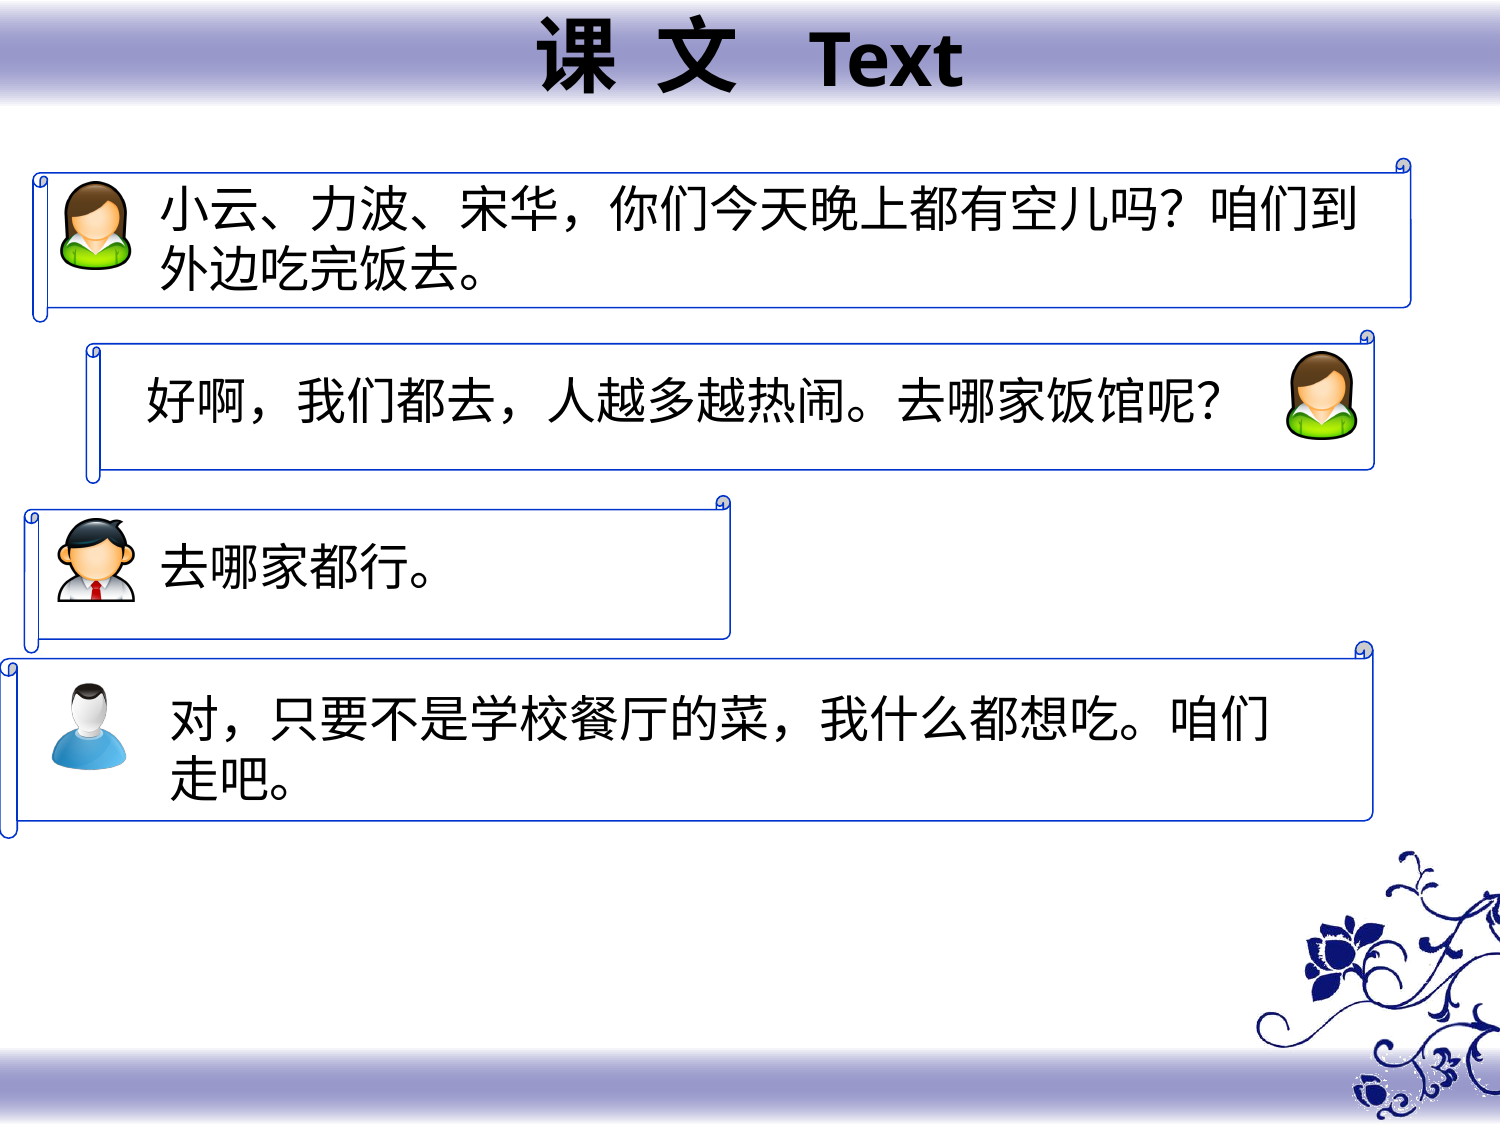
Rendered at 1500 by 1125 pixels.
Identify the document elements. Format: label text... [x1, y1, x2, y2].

picture [51, 181, 141, 270]
text_box 去哪家都行。 [144, 528, 1411, 655]
text_box [33, 172, 1411, 322]
text_box 课 文 Text [0, 3, 1500, 103]
text_box [24, 495, 731, 653]
picture [54, 518, 138, 602]
picture [40, 678, 138, 776]
text_box 好啊，我们都去，人越多越热闹。去哪家饭馆呢？ [132, 361, 1298, 506]
picture [1276, 351, 1366, 440]
picture [1245, 840, 1500, 1125]
text_box [86, 330, 1375, 484]
text_box [0, 641, 1373, 839]
text_box 对，只要不是学校餐厅的菜，我什么都想吃。咱们走吧。 [154, 679, 1312, 793]
text_box 小云、力波、宋华，你们今天晚上都有空儿吗？咱们到外边吃完饭去。 [144, 170, 1411, 297]
